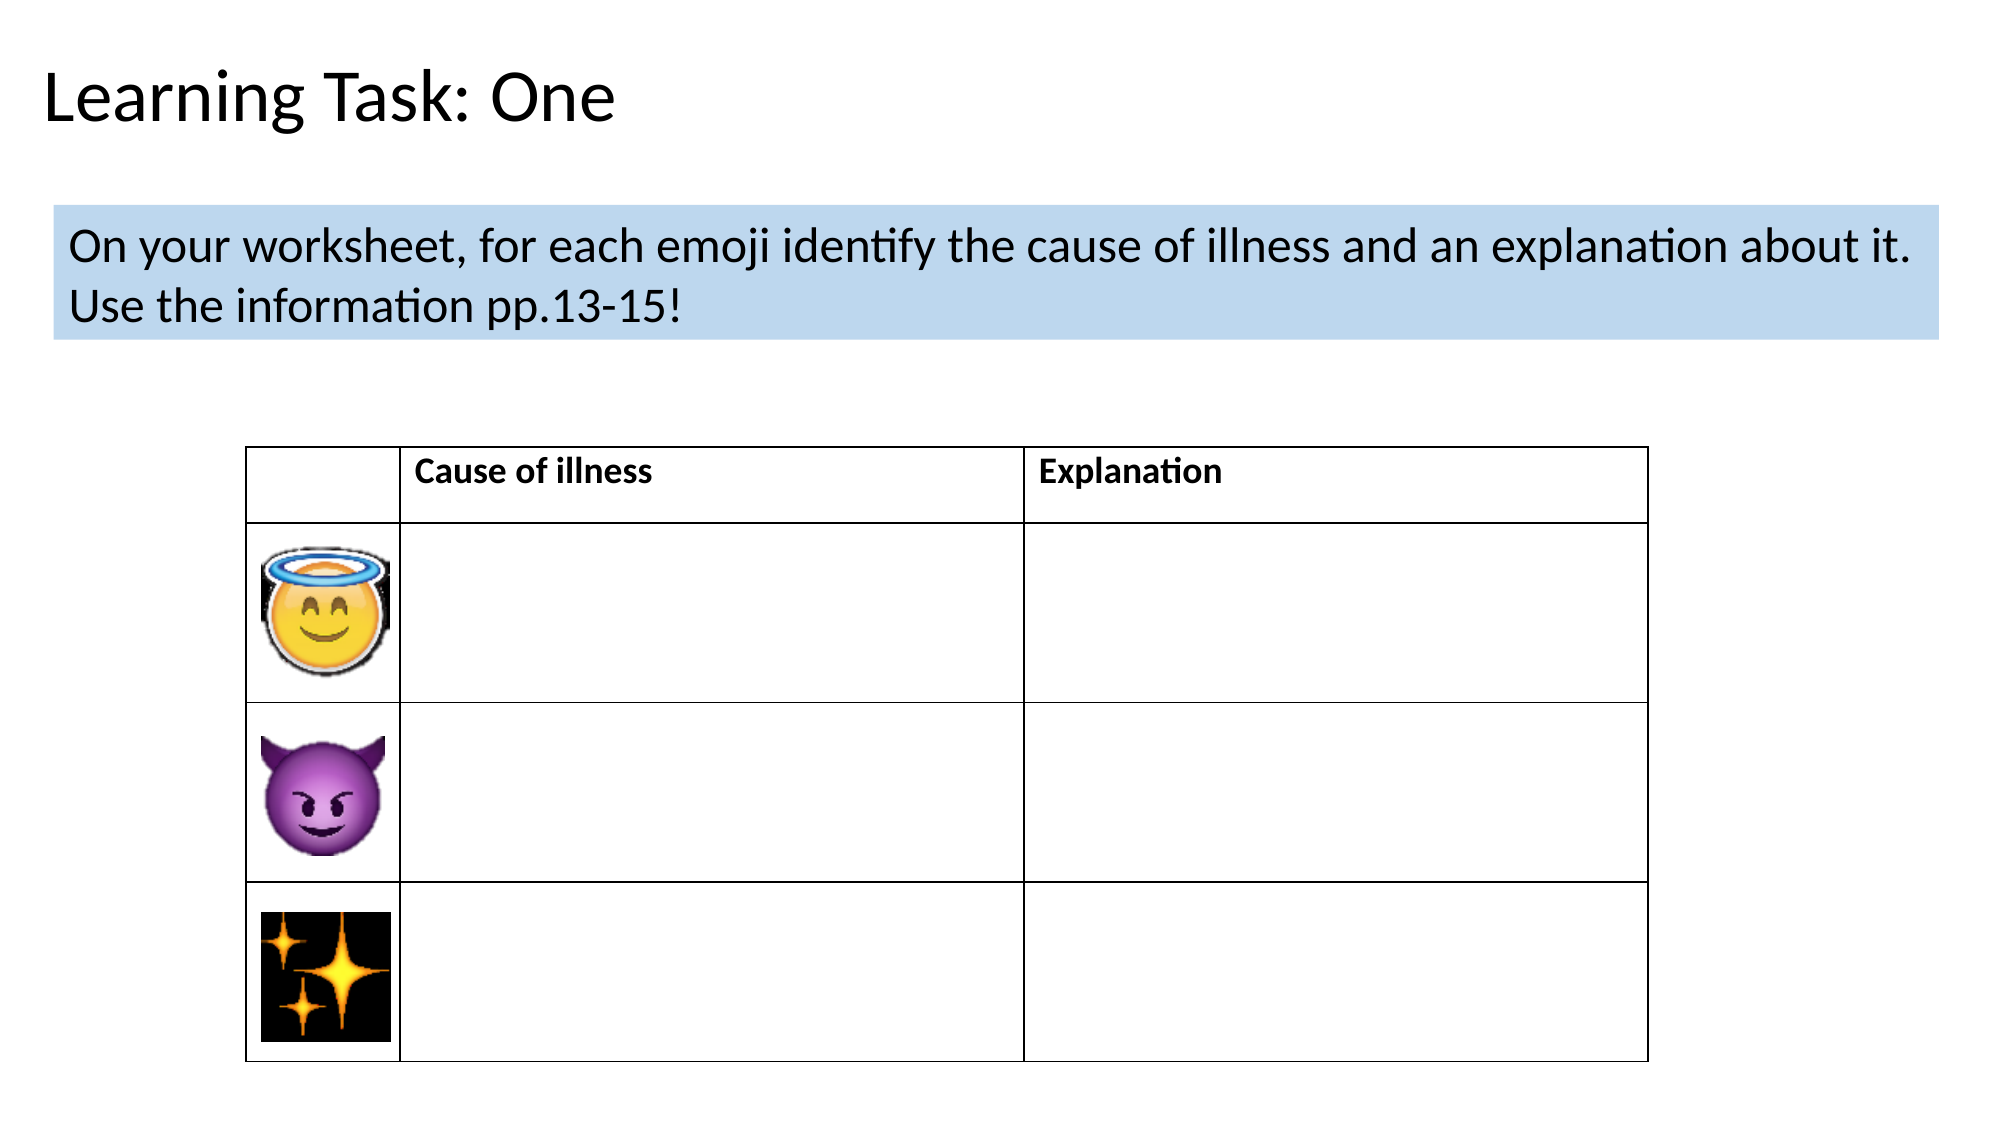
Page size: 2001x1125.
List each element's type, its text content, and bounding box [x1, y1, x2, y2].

picture [261, 912, 391, 1042]
table_header [247, 448, 399, 522]
table_cell [247, 703, 399, 881]
table_cell [247, 883, 399, 1061]
picture [261, 736, 385, 856]
text_box Learning Task: One [29, 39, 1169, 145]
text_box On your worksheet, for each emoji identify the cause of illness and an explanation about it. Use the information pp.13-15! [53, 204, 1939, 340]
table_header Explanation [1025, 448, 1647, 522]
table_cell [1025, 524, 1647, 702]
picture [261, 546, 390, 680]
table_cell [401, 524, 1023, 702]
table_header Cause of illness [401, 448, 1023, 522]
table_cell [401, 703, 1023, 881]
table_cell [1025, 883, 1647, 1061]
table_cell [401, 883, 1023, 1061]
table_cell [1025, 703, 1647, 881]
table_cell [247, 524, 399, 702]
